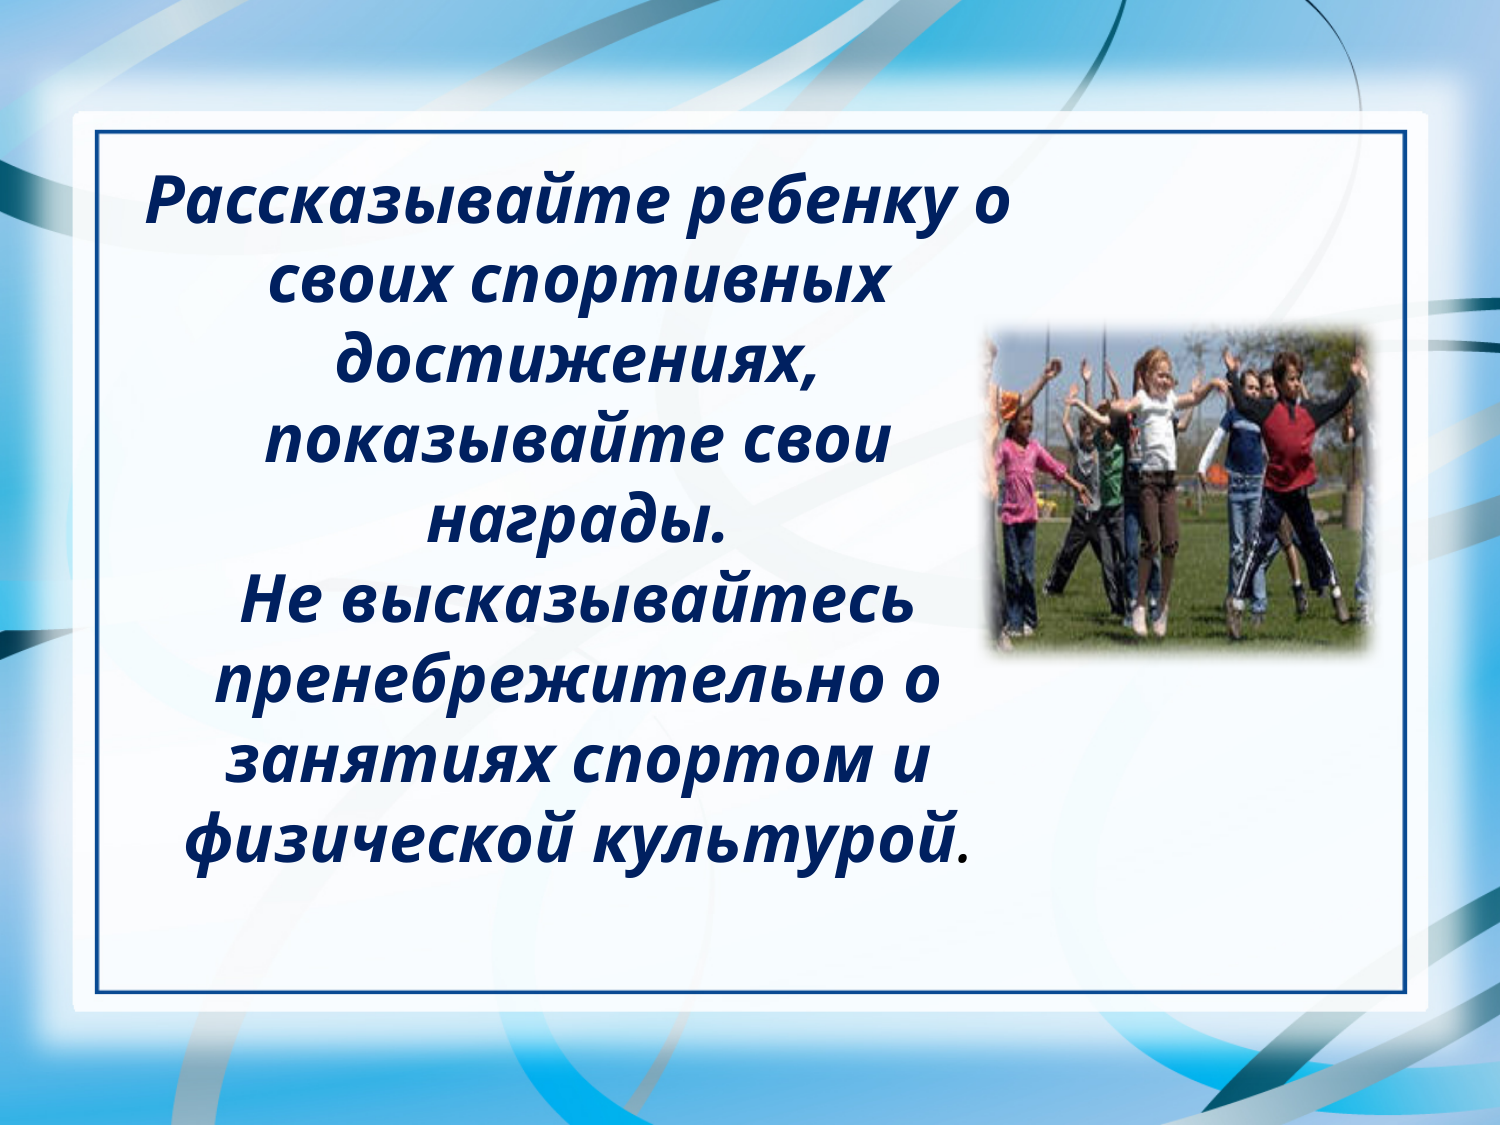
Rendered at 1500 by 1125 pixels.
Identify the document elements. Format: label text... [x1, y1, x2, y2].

text_box Рассказывайте ребенку о своих спортивных достижениях, показывайте свои награды. Не высказывайтесь пренебрежительно о занятиях спортом и физической культурой. [100, 148, 1058, 884]
picture [0, 0, 1500, 1125]
